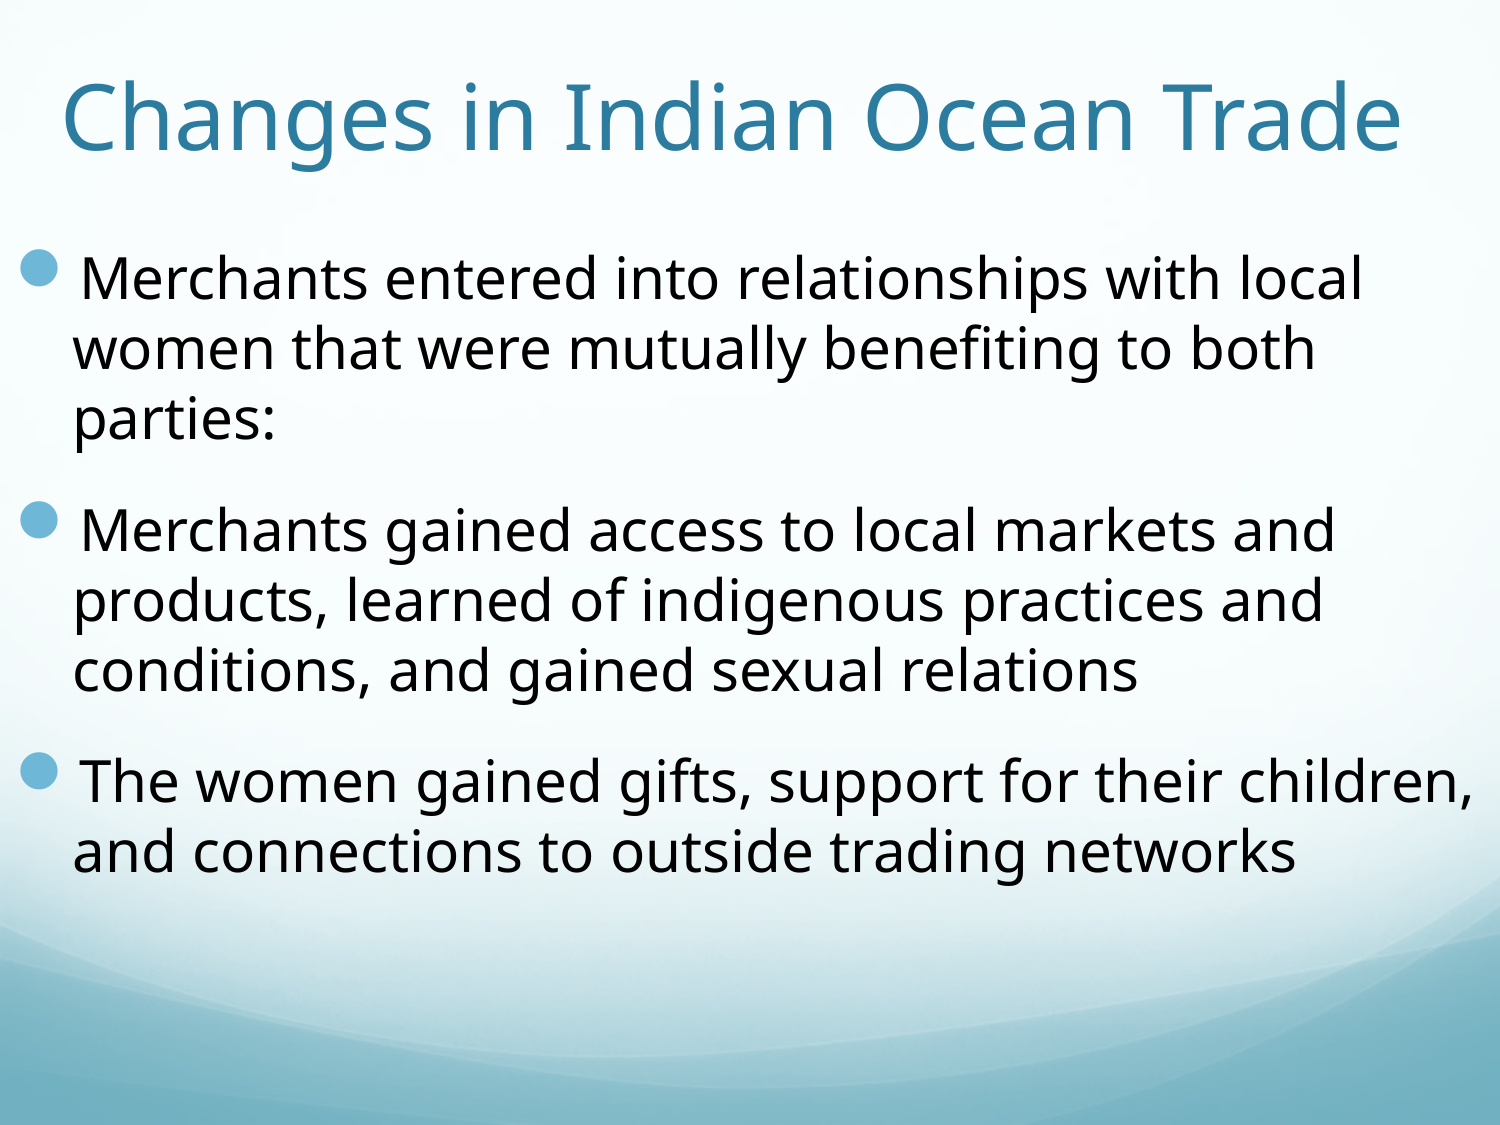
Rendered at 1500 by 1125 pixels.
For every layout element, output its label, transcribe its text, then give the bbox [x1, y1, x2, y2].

list Merchants entered into relationships with local women that were mutually benefiting to both parties: Merchants gained access to local markets and products, learned of indigenous practices and conditions, and gained sexual relations The women gained gifts, support for their children, and connections to outside trading networks [0, 233, 1500, 947]
title Changes in Indian Ocean Trade [0, 0, 1483, 177]
